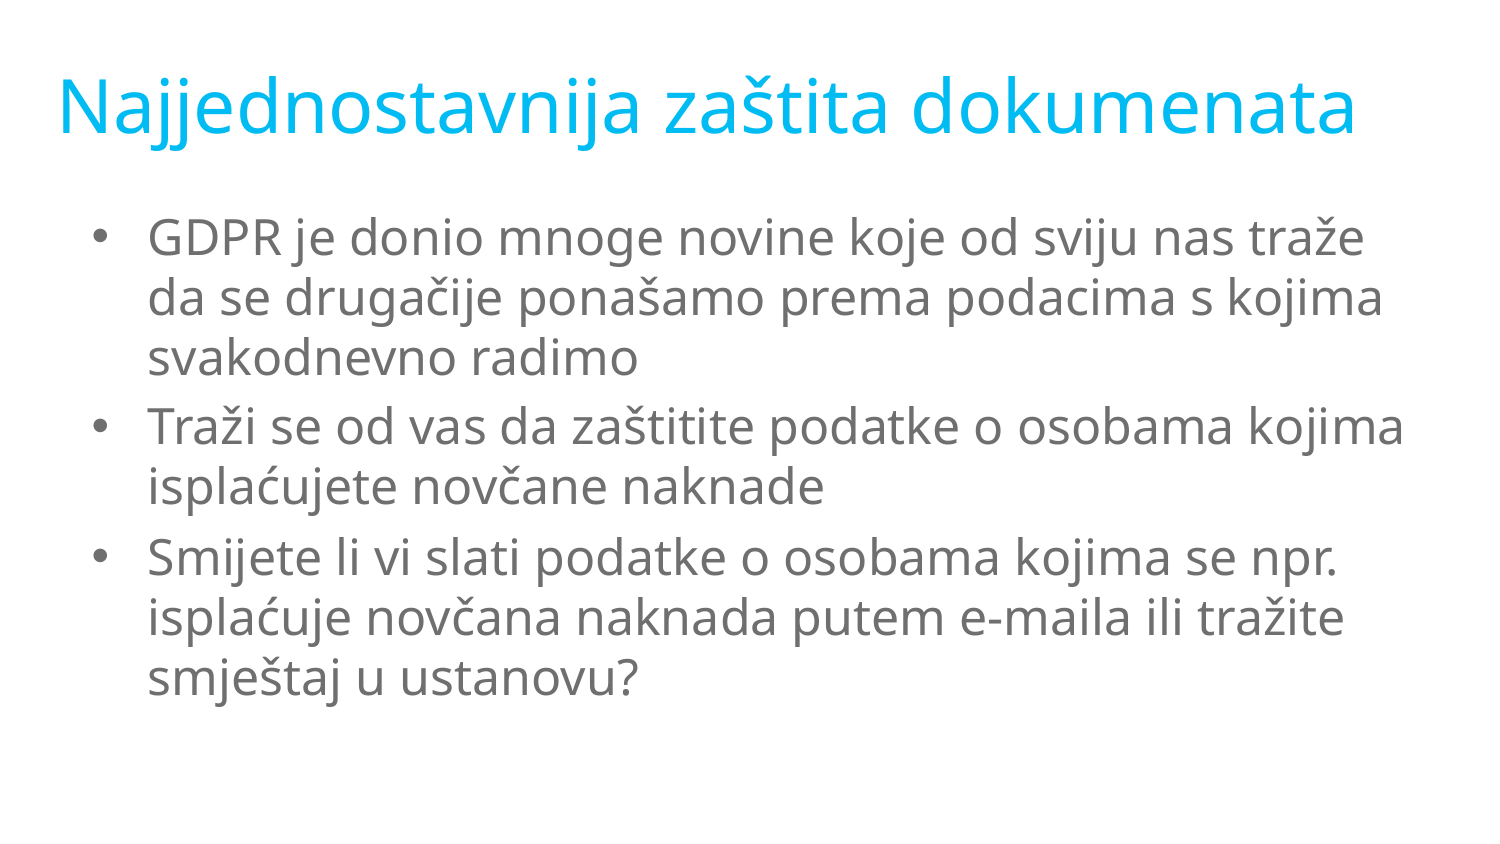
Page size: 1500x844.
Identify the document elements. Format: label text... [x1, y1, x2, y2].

title Najjednostavnija zaštita dokumenata [41, 33, 1483, 175]
list GDPR je donio mnoge novine koje od sviju nas traže da se drugačije ponašamo prema podacima s kojima svakodnevno radimo Traži se od vas da zaštitite podatke o osobama kojima isplaćujete novčane naknade Smijete li vi slati podatke o osobama kojima se npr. isplaćuje novčana naknada putem e-maila ili tražite smještaj u ustanovu? [76, 197, 1424, 800]
